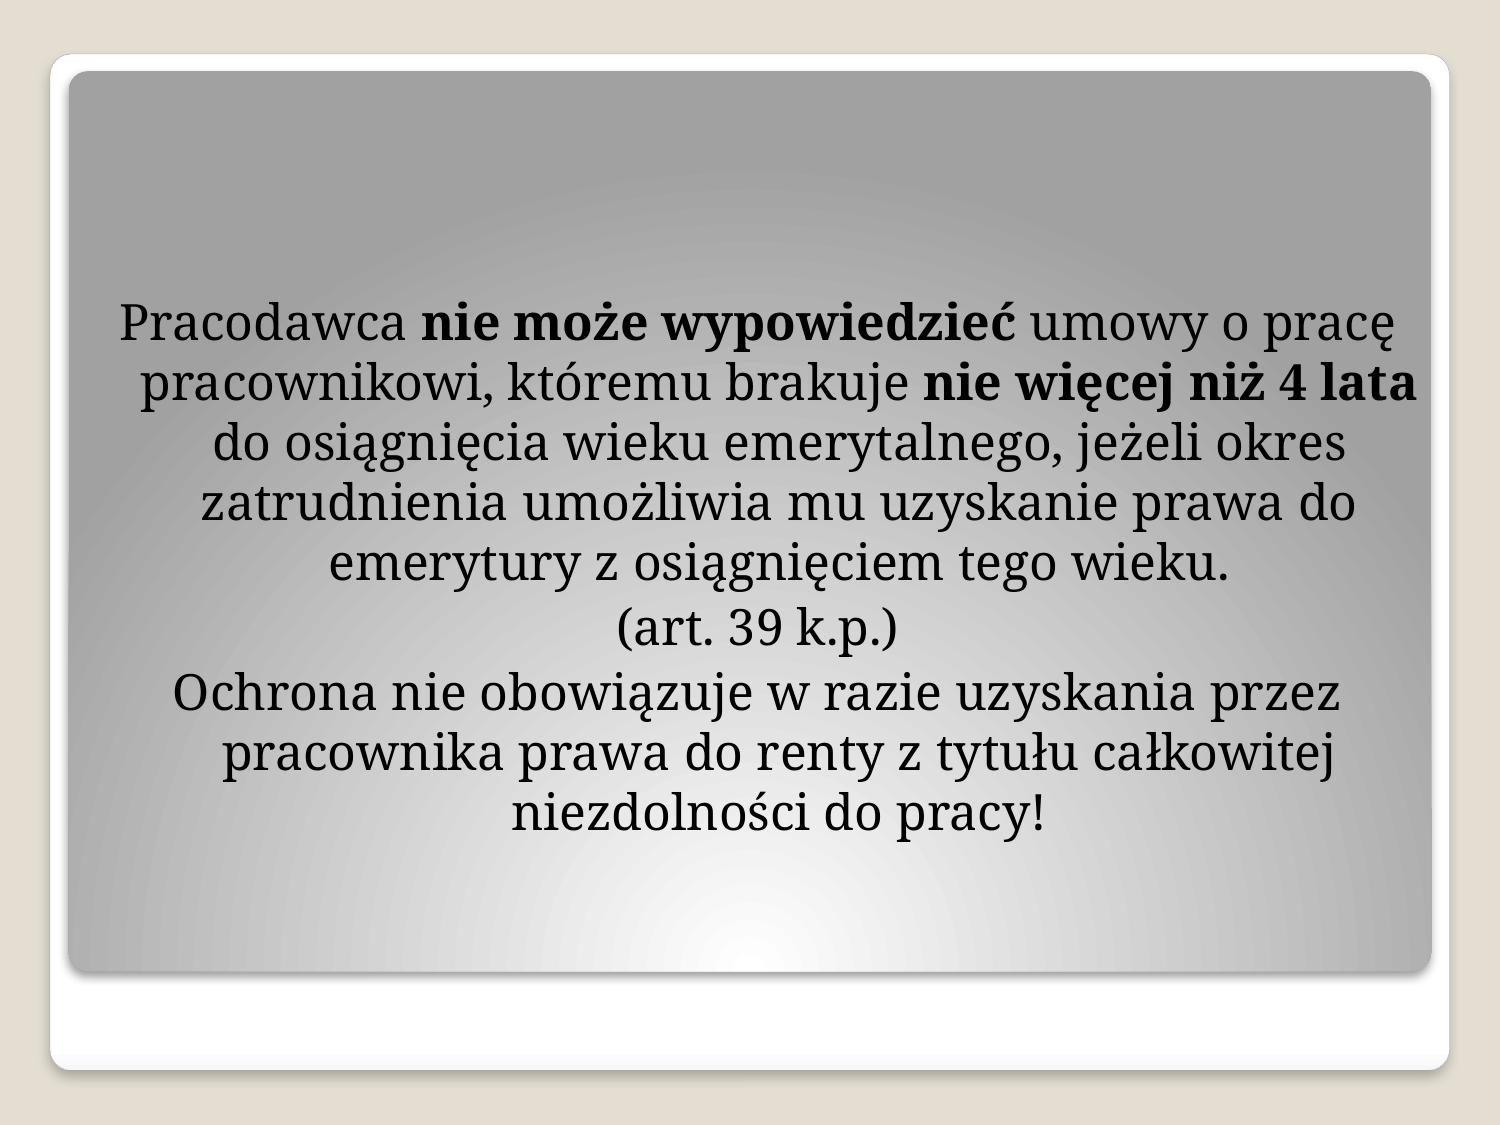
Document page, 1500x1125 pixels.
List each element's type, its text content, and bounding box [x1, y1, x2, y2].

list Pracodawca nie może wypowiedzieć umowy o pracę pracownikowi, któremu brakuje nie więcej niż 4 lata do osiągnięcia wieku emerytalnego, jeżeli okres zatrudnienia umożliwia mu uzyskanie prawa do emerytury z osiągnięciem tego wieku. (art. 39 k.p.) Ochrona nie obowiązuje w razie uzyskania przez pracownika prawa do renty z tytułu całkowitej niezdolności do pracy! [41, 42, 1459, 1081]
